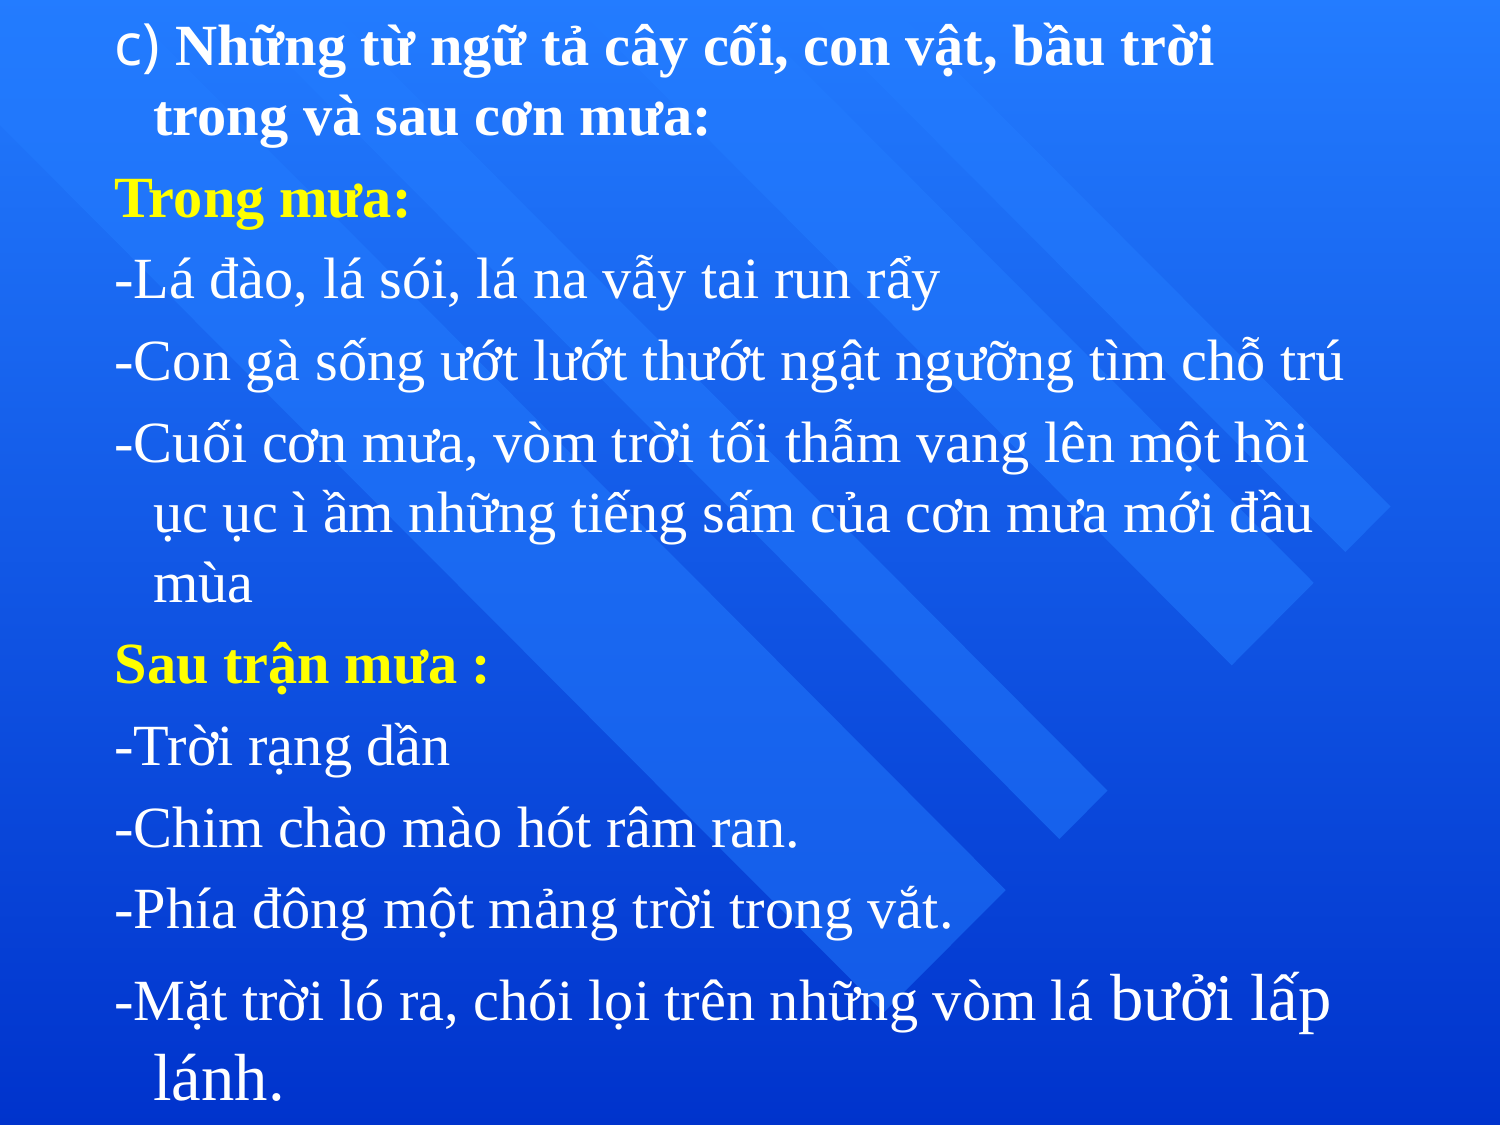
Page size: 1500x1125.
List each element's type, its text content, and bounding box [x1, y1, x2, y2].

text_box c) Những từ ngữ tả cây cối, con vật, bầu trời trong và sau cơn mưa: Trong mưa: -Lá đào, lá sói, lá na vẫy tai run rẩy -Con gà sống ướt lướt thướt ngật ngưỡng tìm chỗ trú -Cuối cơn mưa, vòm trời tối thẫm vang lên một hồi ục ục ì ầm những tiếng sấm của cơn mưa mới đầu mùa Sau trận mưa : -Trời rạng dần -Chim chào mào hót râm ran. -Phía đông một mảng trời trong vắt. -Mặt trời ló ra, chói lọi trên những vòm lá bưởi lấp lánh. [99, 0, 1375, 688]
